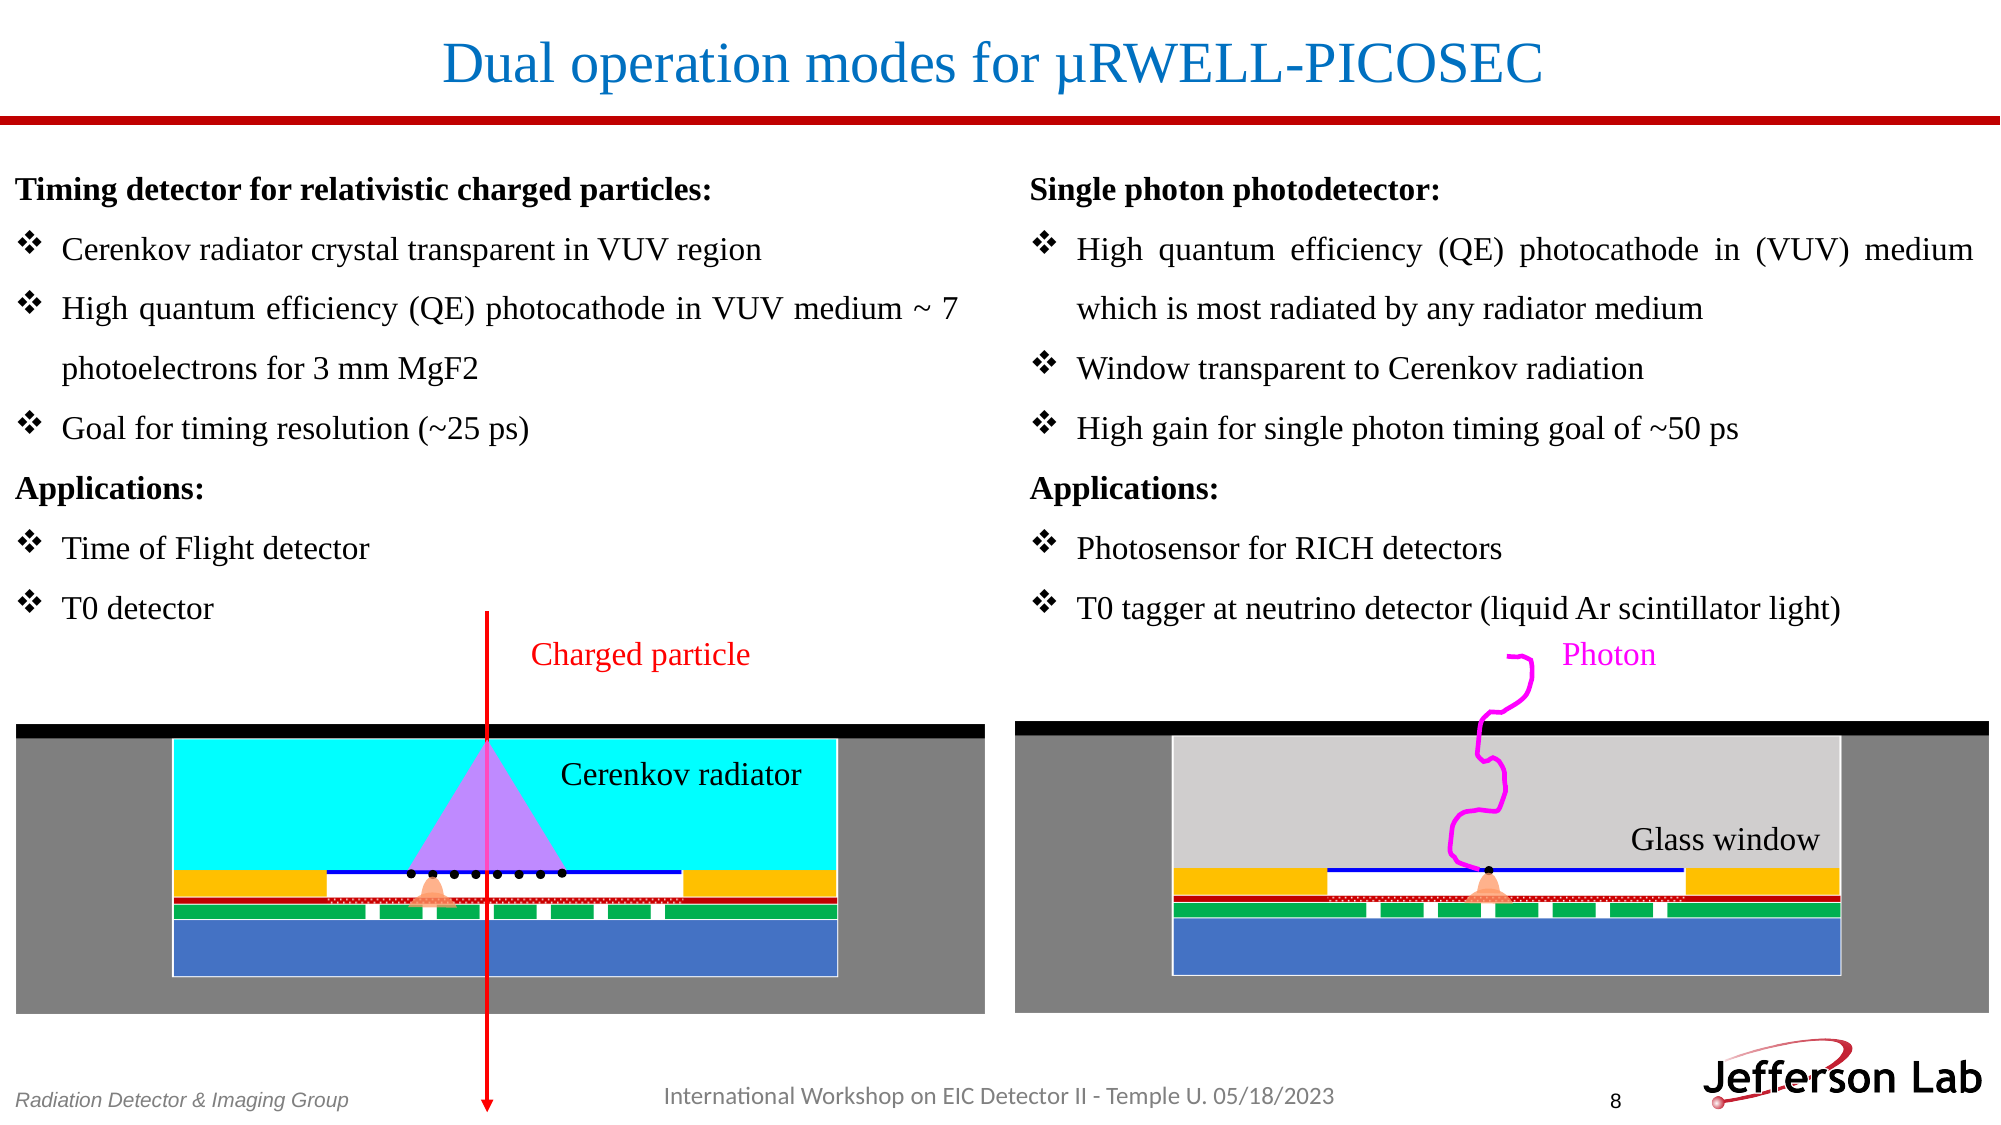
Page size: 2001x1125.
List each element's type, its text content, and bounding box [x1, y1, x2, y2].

picture [1700, 1027, 2000, 1125]
text_box Dual operation modes for µRWELL-PICOSEC [0, 0, 2000, 118]
text_box Single photon photodetector: High quantum efficiency (QE) photocathode in (VUV) medium which is most radiated by any radiator medium Window transparent to Cerenkov radiation High gain for single photon timing goal of ~50 ps Applications: Photosensor for RICH detectors T0 tagger at neutrino detector (liquid Ar scintillator light) [1014, 139, 1990, 624]
slide_number 8 [1210, 1058, 1561, 1119]
footer International Workshop on EIC Detector II - Temple U. 05/18/2023 [624, 1065, 1375, 1125]
text_box Timing detector for relativistic charged particles: Cerenkov radiator crystal transparent in VUV region High quantum efficiency (QE) photocathode in VUV medium ~ 7 photoelectrons for 3 mm MgF2 Goal for timing resolution (~25 ps) Applications: Time of Flight detector T0 detector [0, 139, 975, 634]
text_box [13, 610, 989, 1113]
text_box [1014, 624, 1990, 1015]
